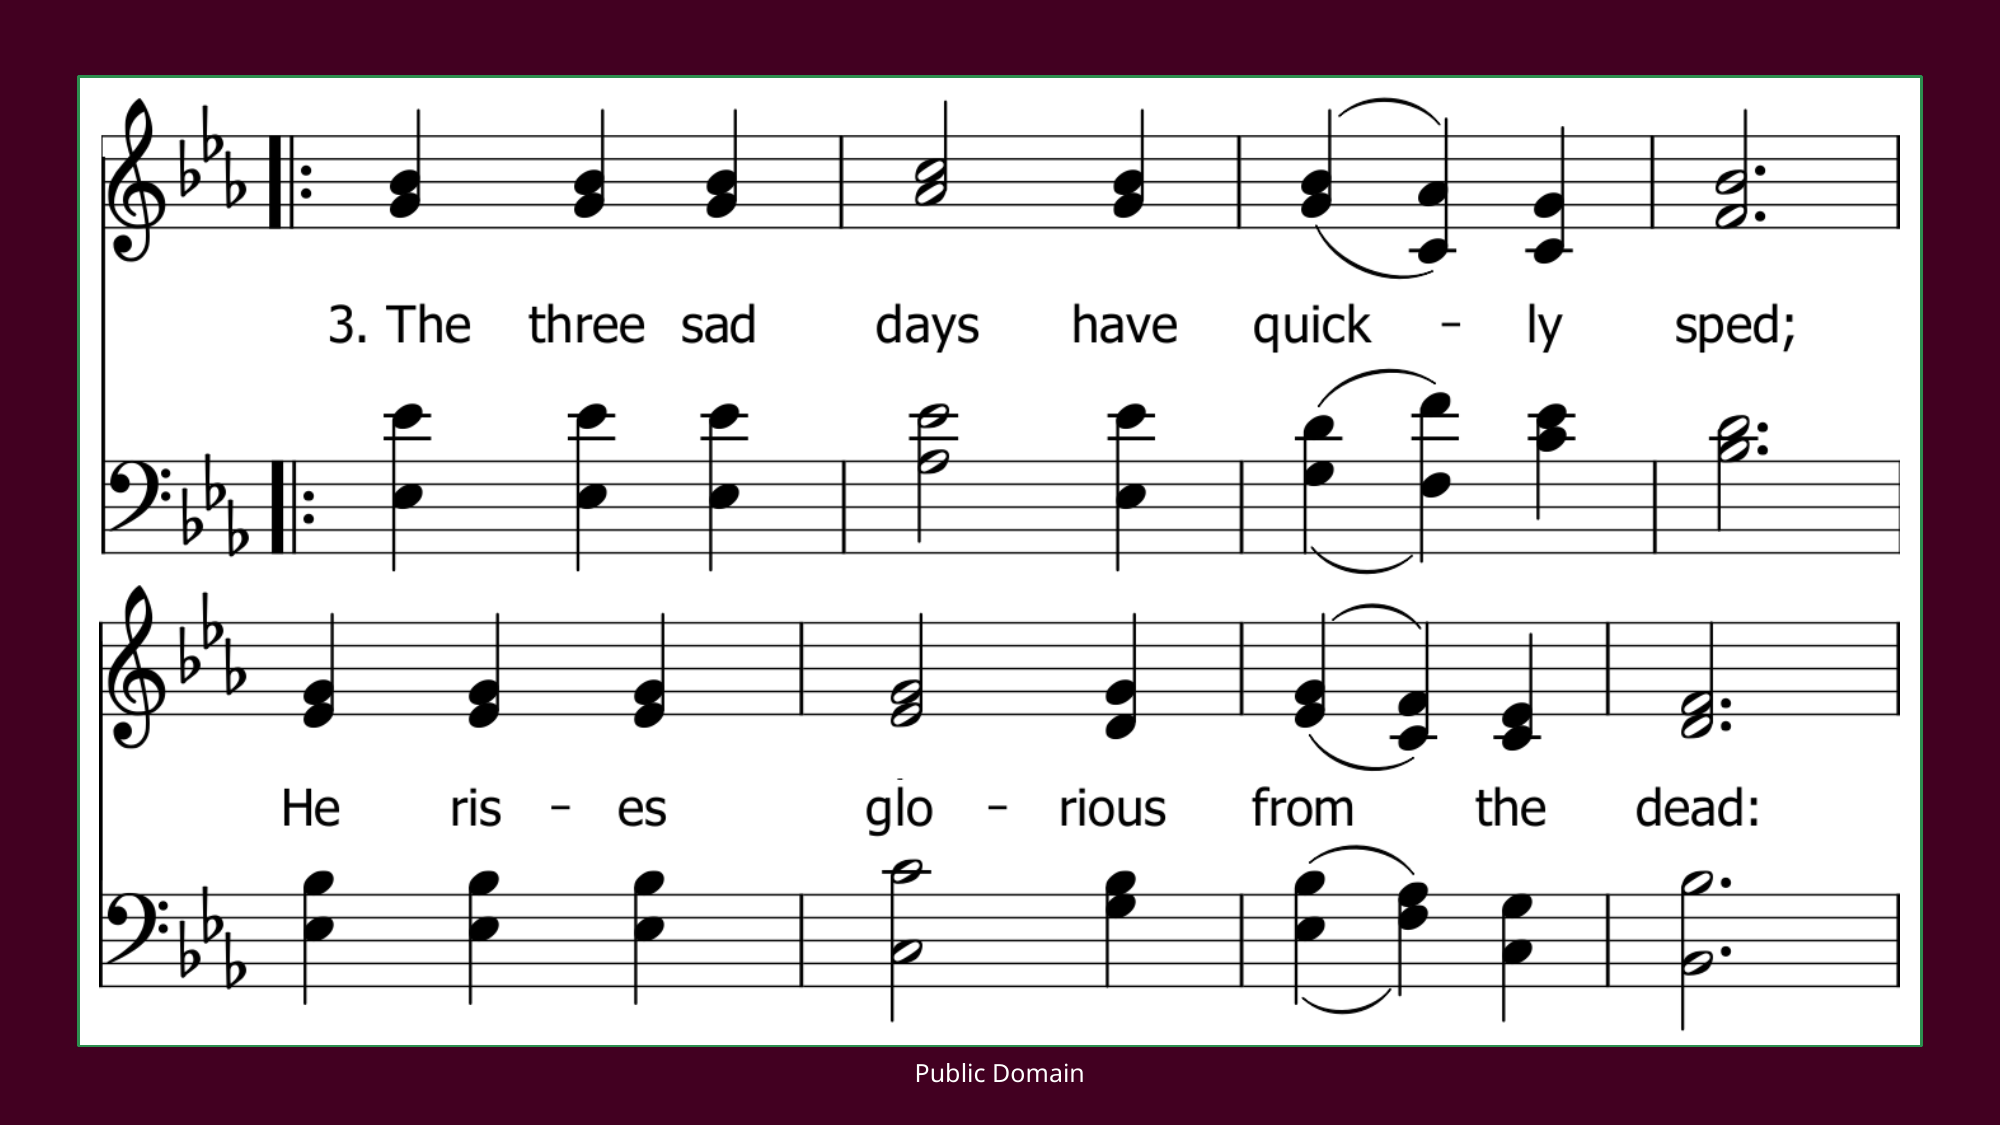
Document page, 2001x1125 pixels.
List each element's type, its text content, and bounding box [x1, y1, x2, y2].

picture [99, 78, 1901, 1042]
text_box [77, 75, 176, 1047]
text_box [1821, 75, 1923, 1047]
footer Public Domain [662, 1053, 1338, 1103]
